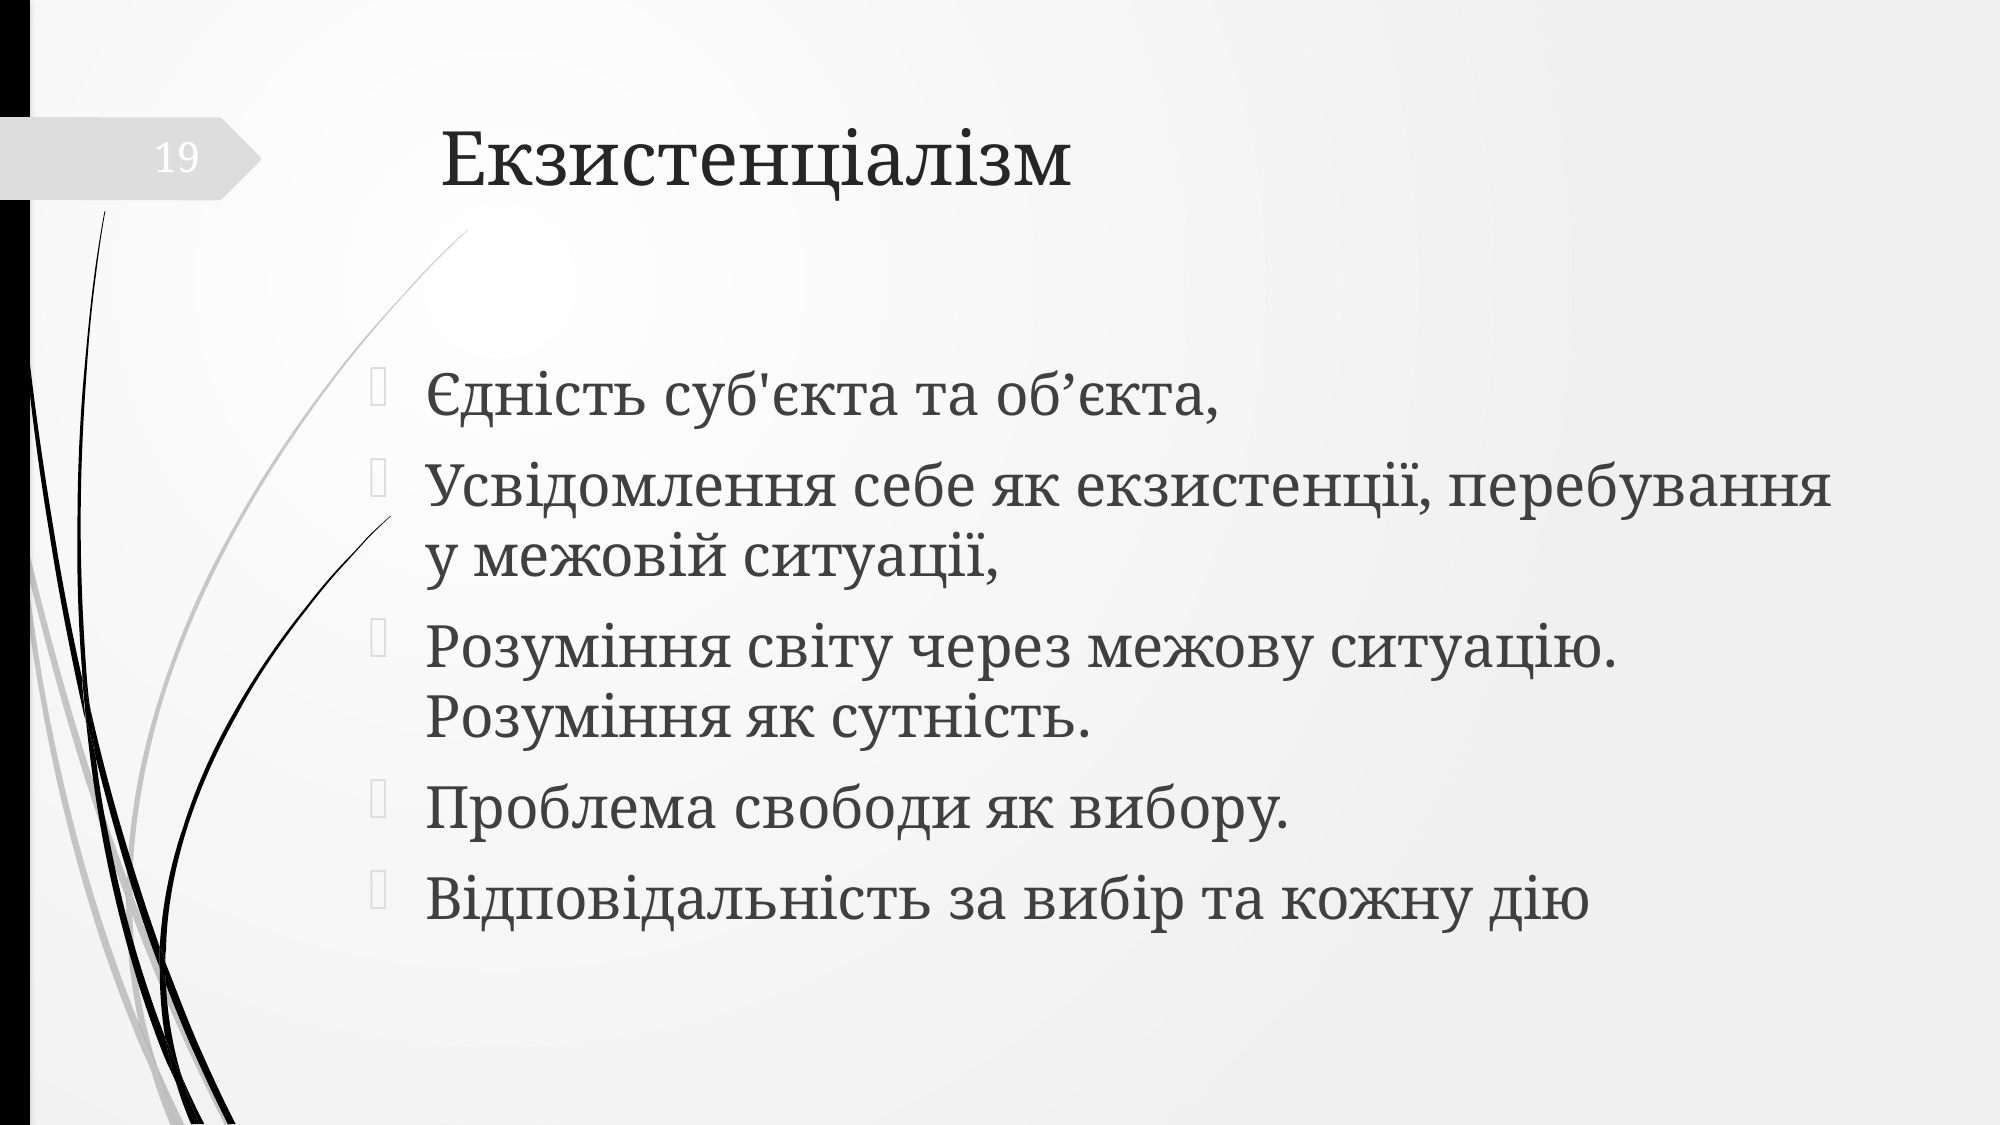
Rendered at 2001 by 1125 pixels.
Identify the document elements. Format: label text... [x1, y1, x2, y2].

title Екзистенціалізм [425, 102, 1888, 313]
list Єдність суб'єкта та об’єкта, Усвідомлення себе як екзистенції, перебування у межовій ситуації, Розуміння світу через межову ситуацію. Розуміння як сутність. Проблема свободи як вибору. Відповідальність за вибір та кожну дію [353, 350, 1888, 970]
slide_number 19 [87, 129, 216, 190]
